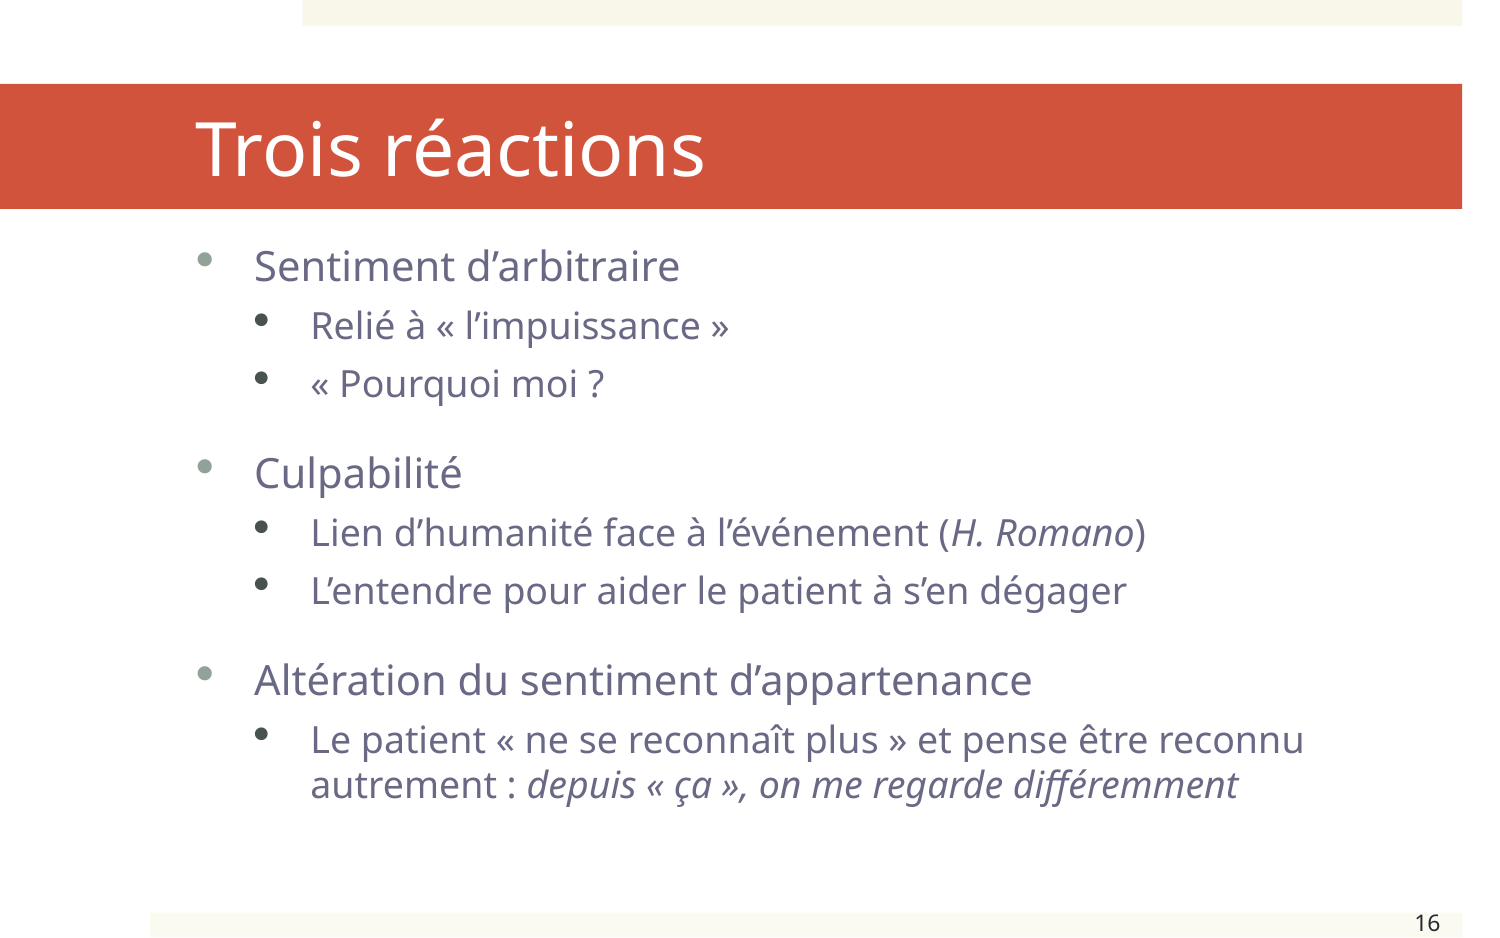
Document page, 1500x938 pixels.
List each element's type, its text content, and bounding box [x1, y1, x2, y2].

title Trois réactions [0, 83, 1463, 209]
list Sentiment d’arbitraire Relié à « l’impuissance » « Pourquoi moi ? Culpabilité Lien d’humanité face à l’événement (H. Romano) L’entendre pour aider le patient à s’en dégager Altération du sentiment d’appartenance Le patient « ne se reconnaît plus » et pense être reconnu autrement : depuis « ça », on me regarde différemment [182, 232, 1432, 857]
